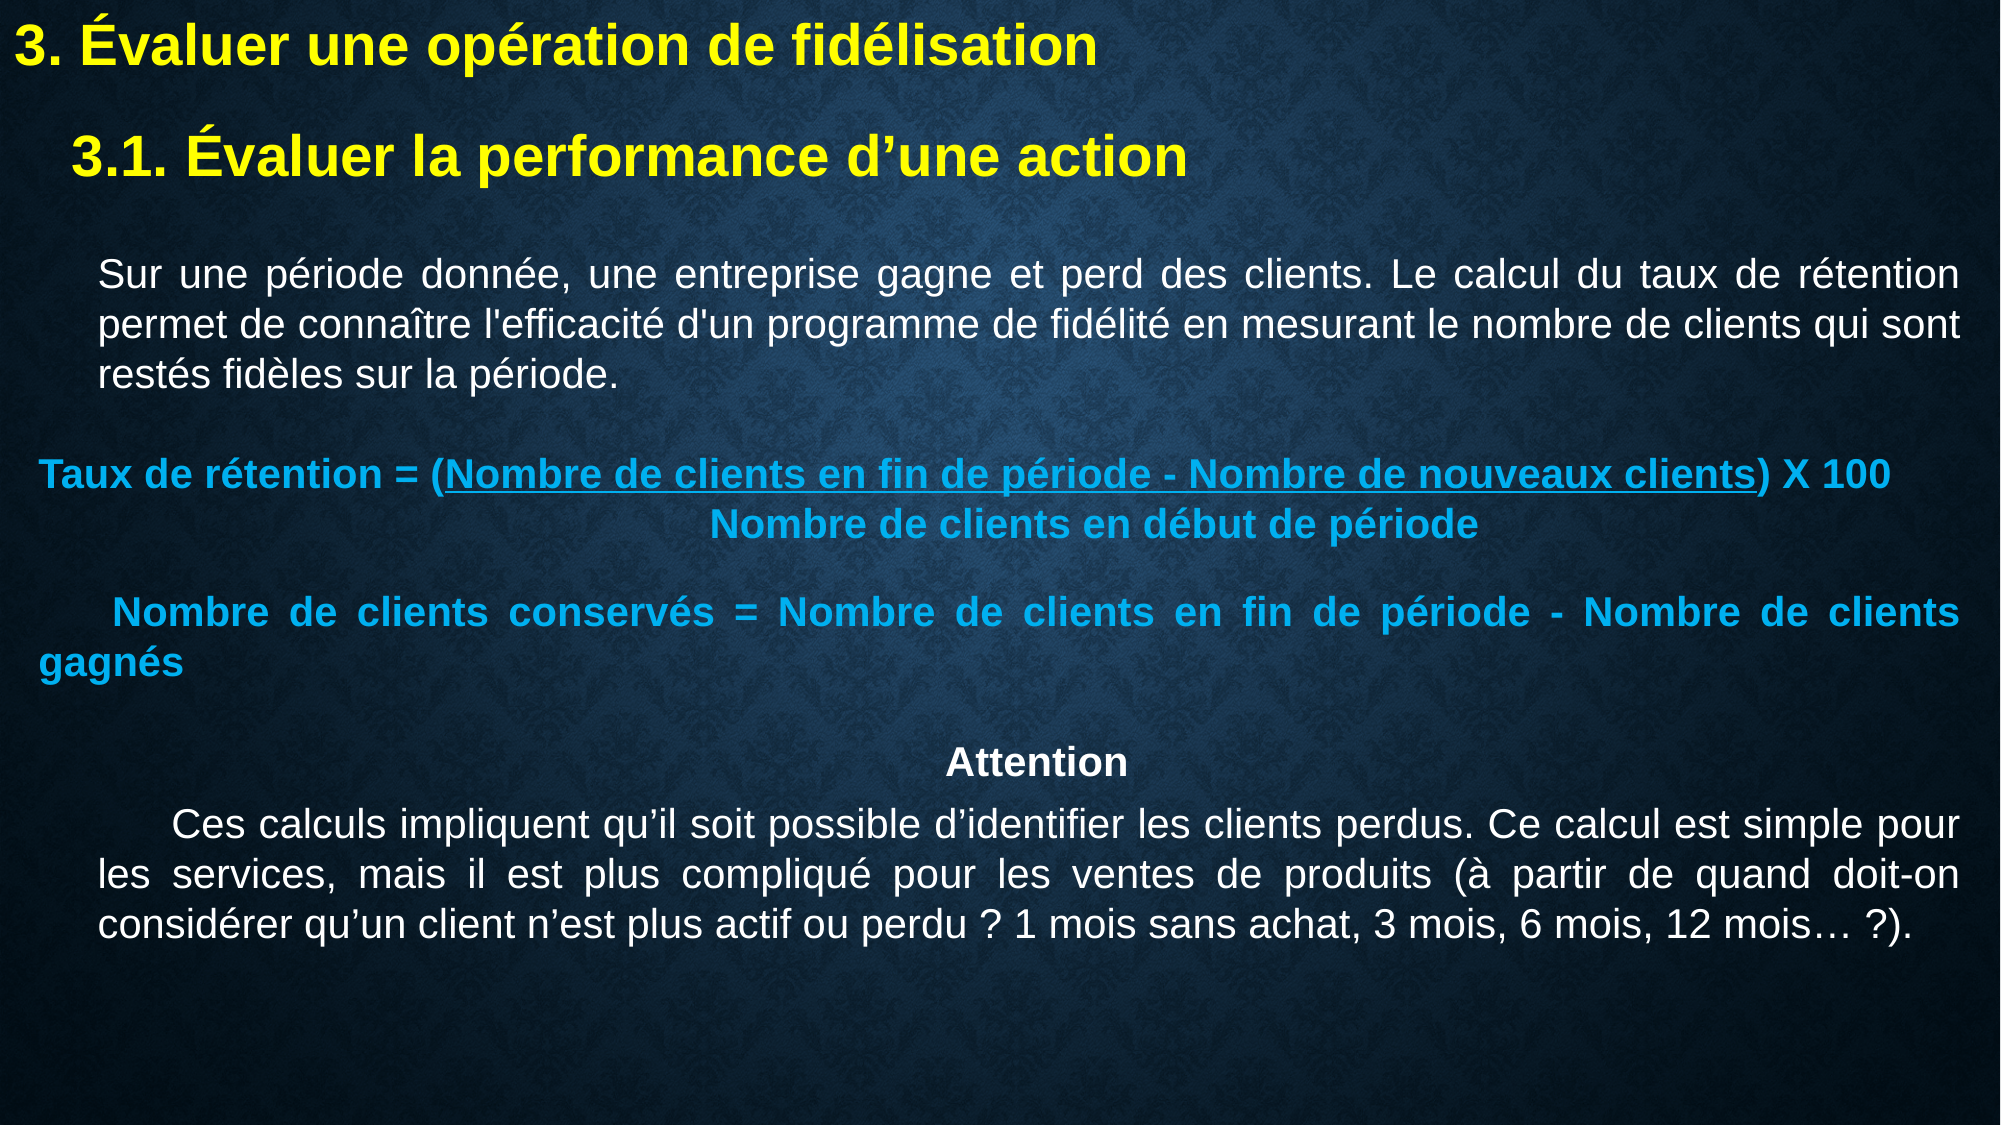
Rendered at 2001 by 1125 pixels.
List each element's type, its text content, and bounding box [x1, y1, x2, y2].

text_box 3. Évaluer une opération de fidélisation [0, 0, 1800, 85]
text_box 3.1. Évaluer la performance d’une action [56, 110, 1857, 196]
text_box Sur une période donnée, une entreprise gagne et perd des clients. Le calcul du taux de rétention permet de connaître l'efficacité d'un programme de fidélité en mesurant le nombre de clients qui sont restés fidèles sur la période. Taux de rétention = (Nombre de clients en fin de période - Nombre de nouveaux clients) X 100 Nombre de clients en début de période Nombre de clients conservés = Nombre de clients en fin de période - Nombre de clients gagnés Attention Ces calculs impliquent qu’il soit possible d’identifier les clients perdus. Ce calcul est simple pour les services, mais il est plus compliqué pour les ventes de produits (à partir de quand doit-on considérer qu’un client n’est plus actif ou perdu ? 1 mois sans achat, 3 mois, 6 mois, 12 mois… ?). [23, 239, 1977, 955]
